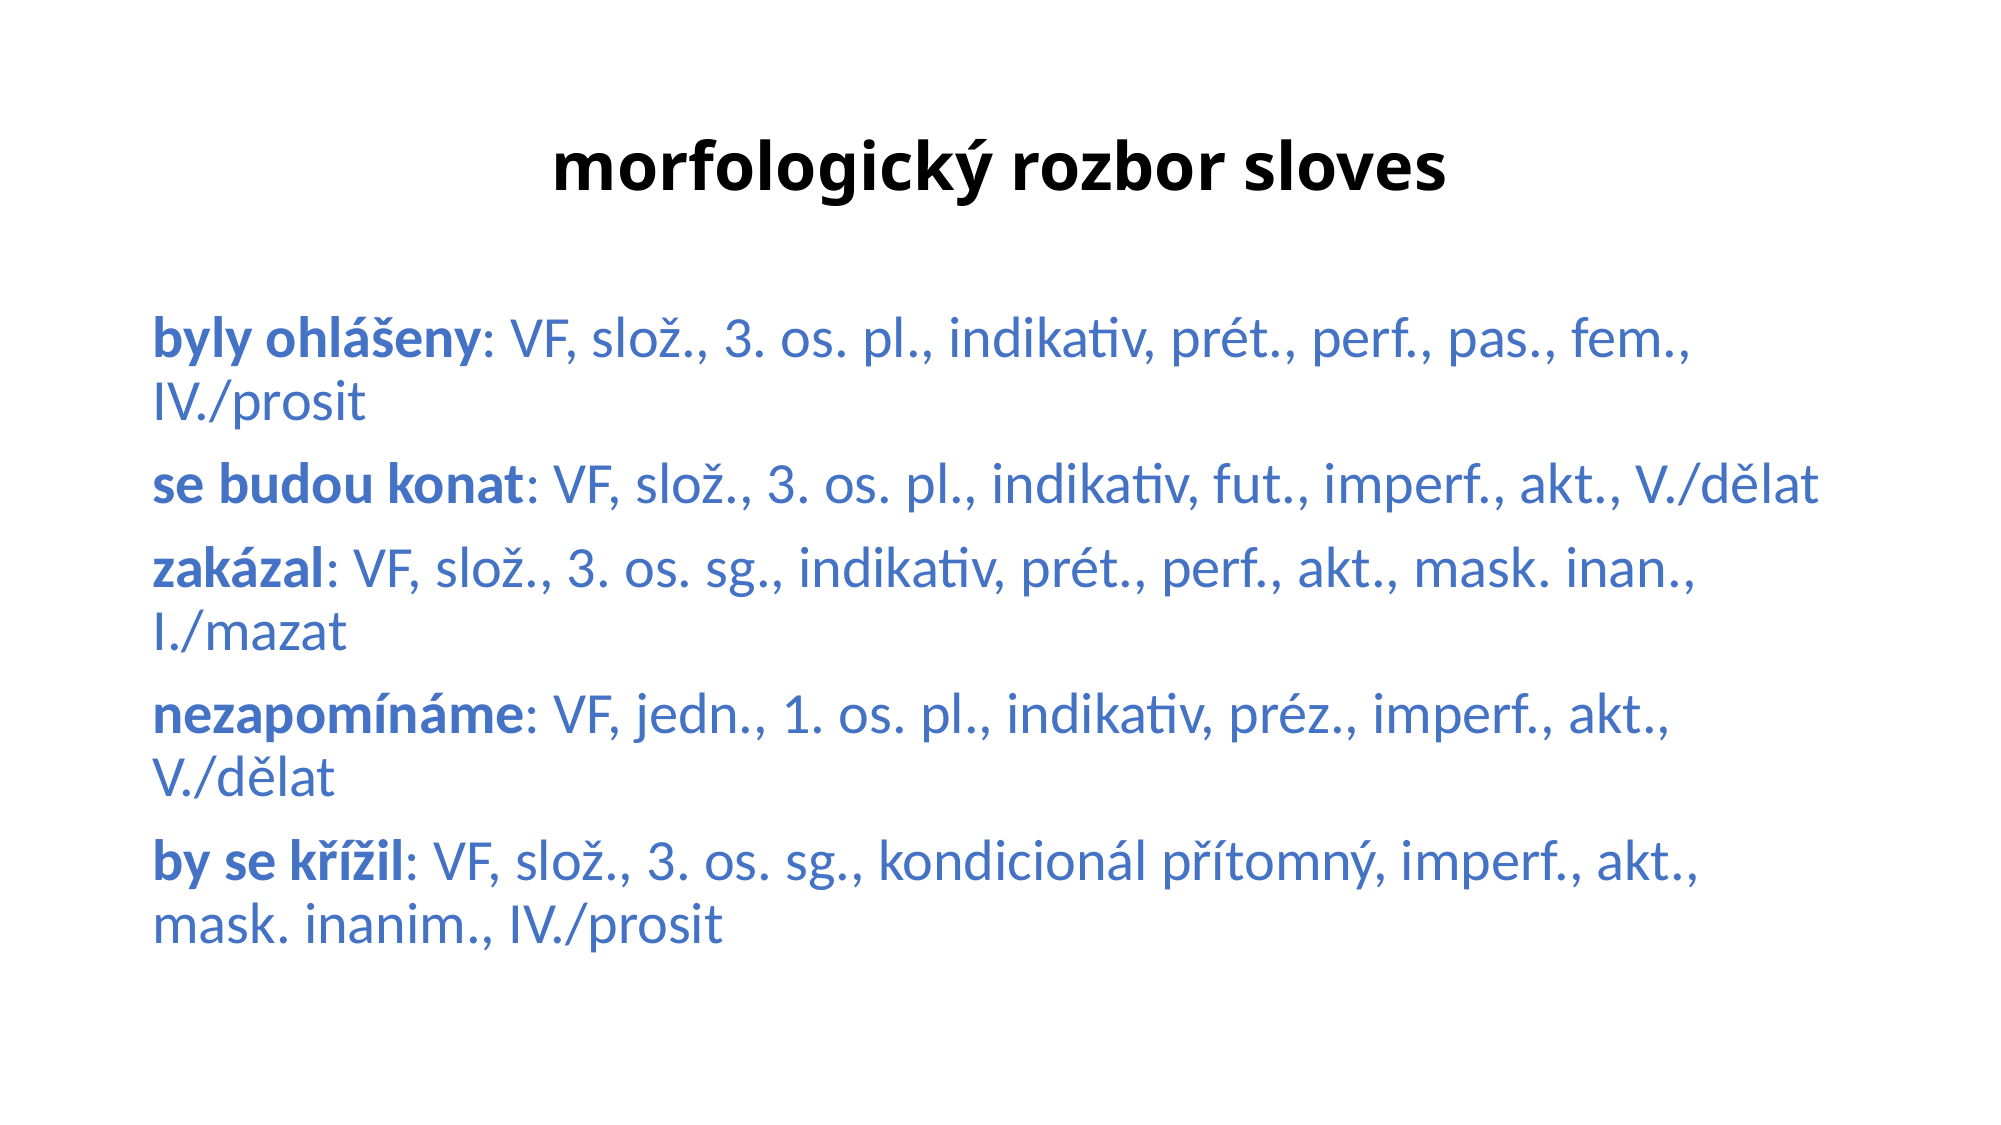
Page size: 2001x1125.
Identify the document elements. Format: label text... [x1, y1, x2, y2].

list byly ohlášeny: VF, slož., 3. os. pl., indikativ, prét., perf., pas., fem., IV./prosit se budou konat: VF, slož., 3. os. pl., indikativ, fut., imperf., akt., V./dělat zakázal: VF, slož., 3. os. sg., indikativ, prét., perf., akt., mask. inan., I./mazat nezapomínáme: VF, jedn., 1. os. pl., indikativ, préz., imperf., akt., V./dělat by se křížil: VF, slož., 3. os. sg., kondicionál přítomný, imperf., akt., mask. inanim., IV./prosit [137, 299, 1863, 1014]
title morfologický rozbor sloves [137, 59, 1863, 278]
